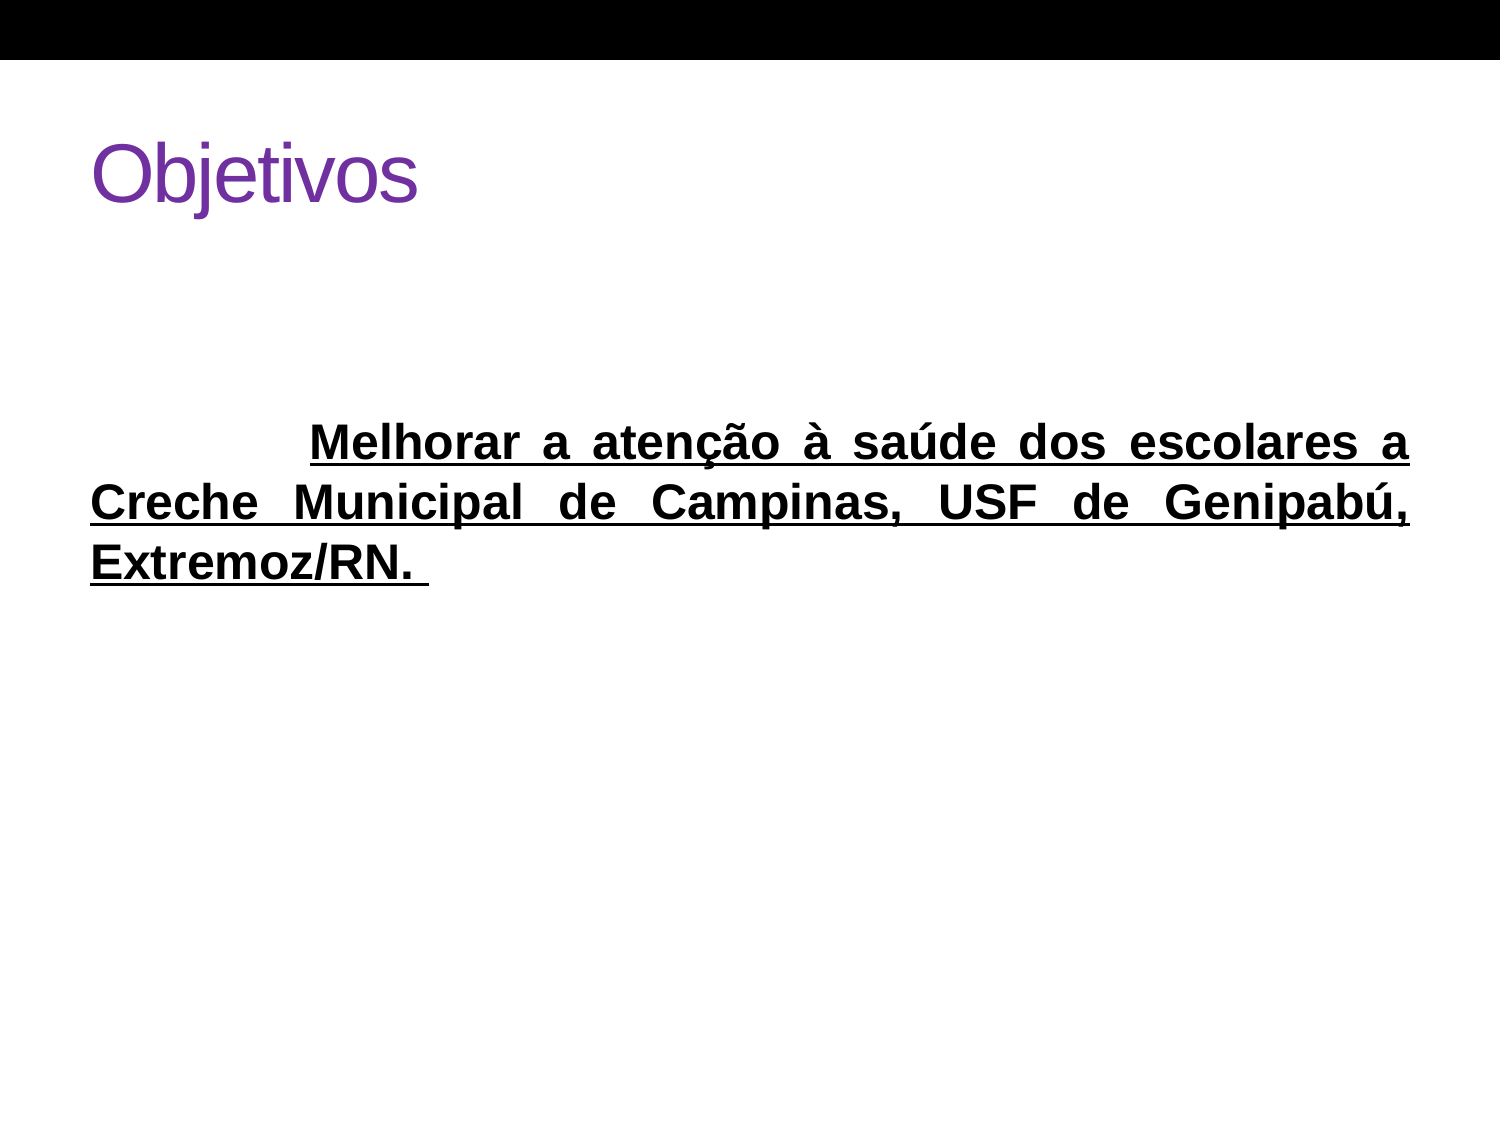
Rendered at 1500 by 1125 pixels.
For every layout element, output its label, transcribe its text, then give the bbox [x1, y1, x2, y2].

list Melhorar a atenção à saúde dos escolares a Creche Municipal de Campinas, USF de Genipabú, Extremoz/RN. [75, 262, 1425, 1063]
title Objetivos [75, 87, 1425, 250]
